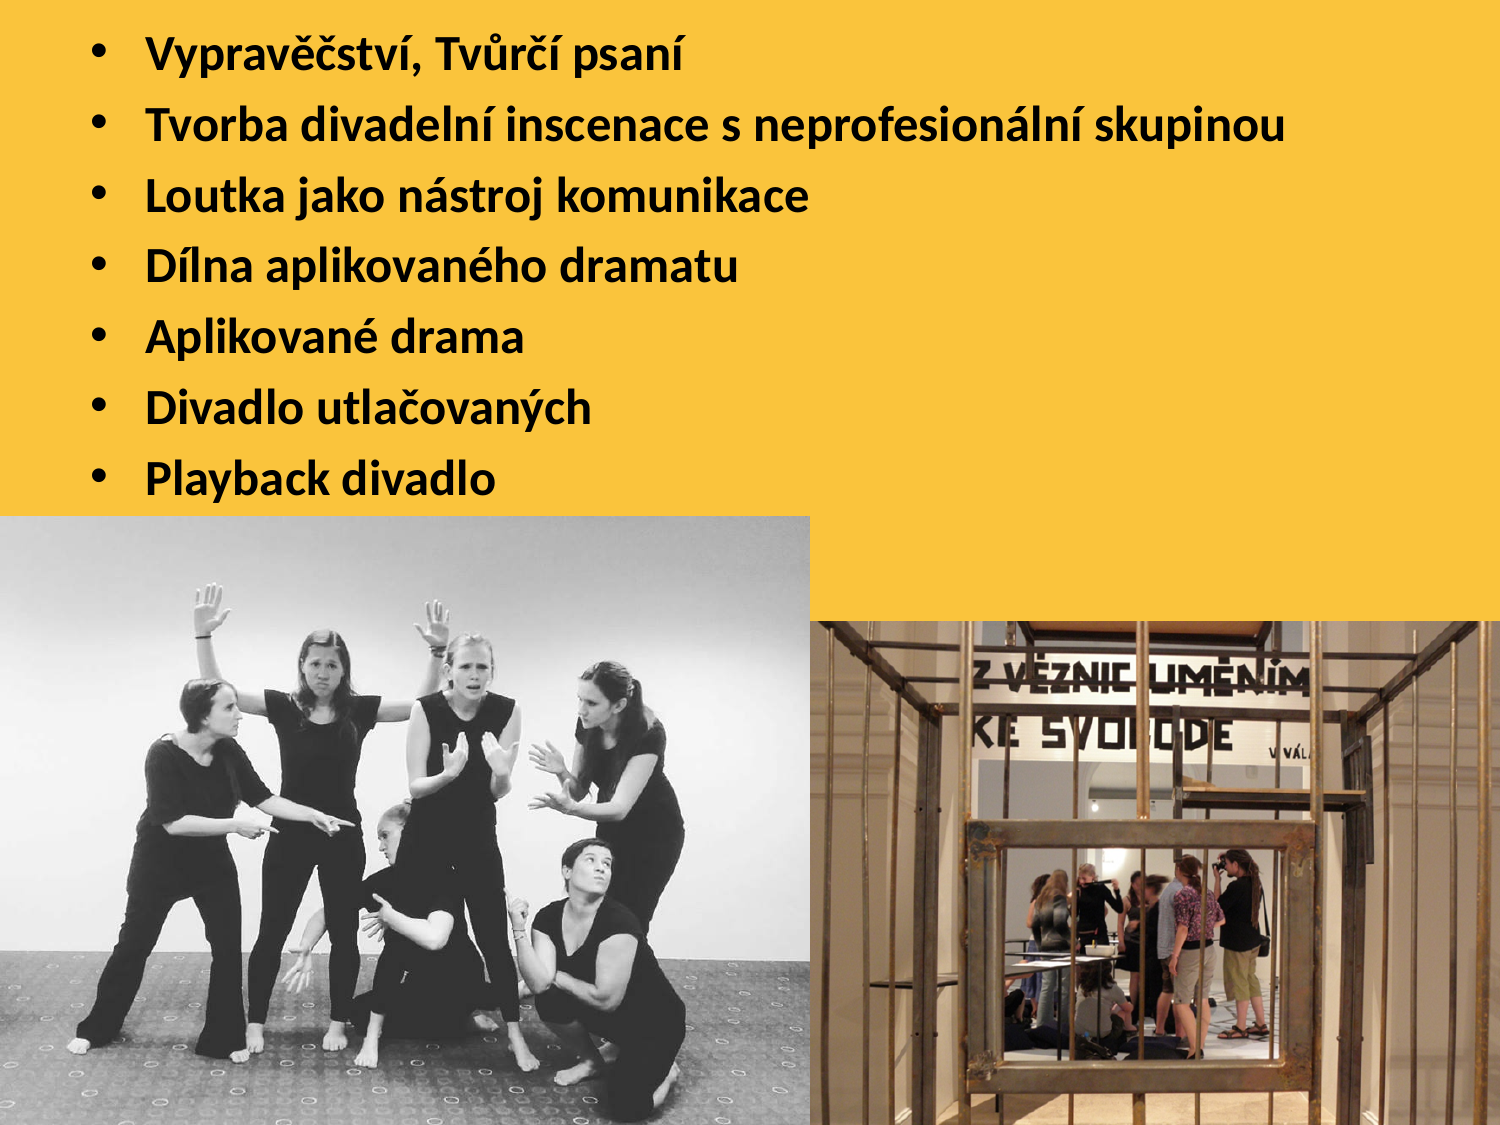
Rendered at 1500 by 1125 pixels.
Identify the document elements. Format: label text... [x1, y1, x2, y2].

picture [0, 516, 1500, 1125]
list Vypravěčství, Tvůrčí psaní Tvorba divadelní inscenace s neprofesionální skupinou Loutka jako nástroj komunikace Dílna aplikovaného dramatu Aplikované drama Divadlo utlačovaných Playback divadlo Bakalářská práce z DV [75, 12, 1425, 587]
